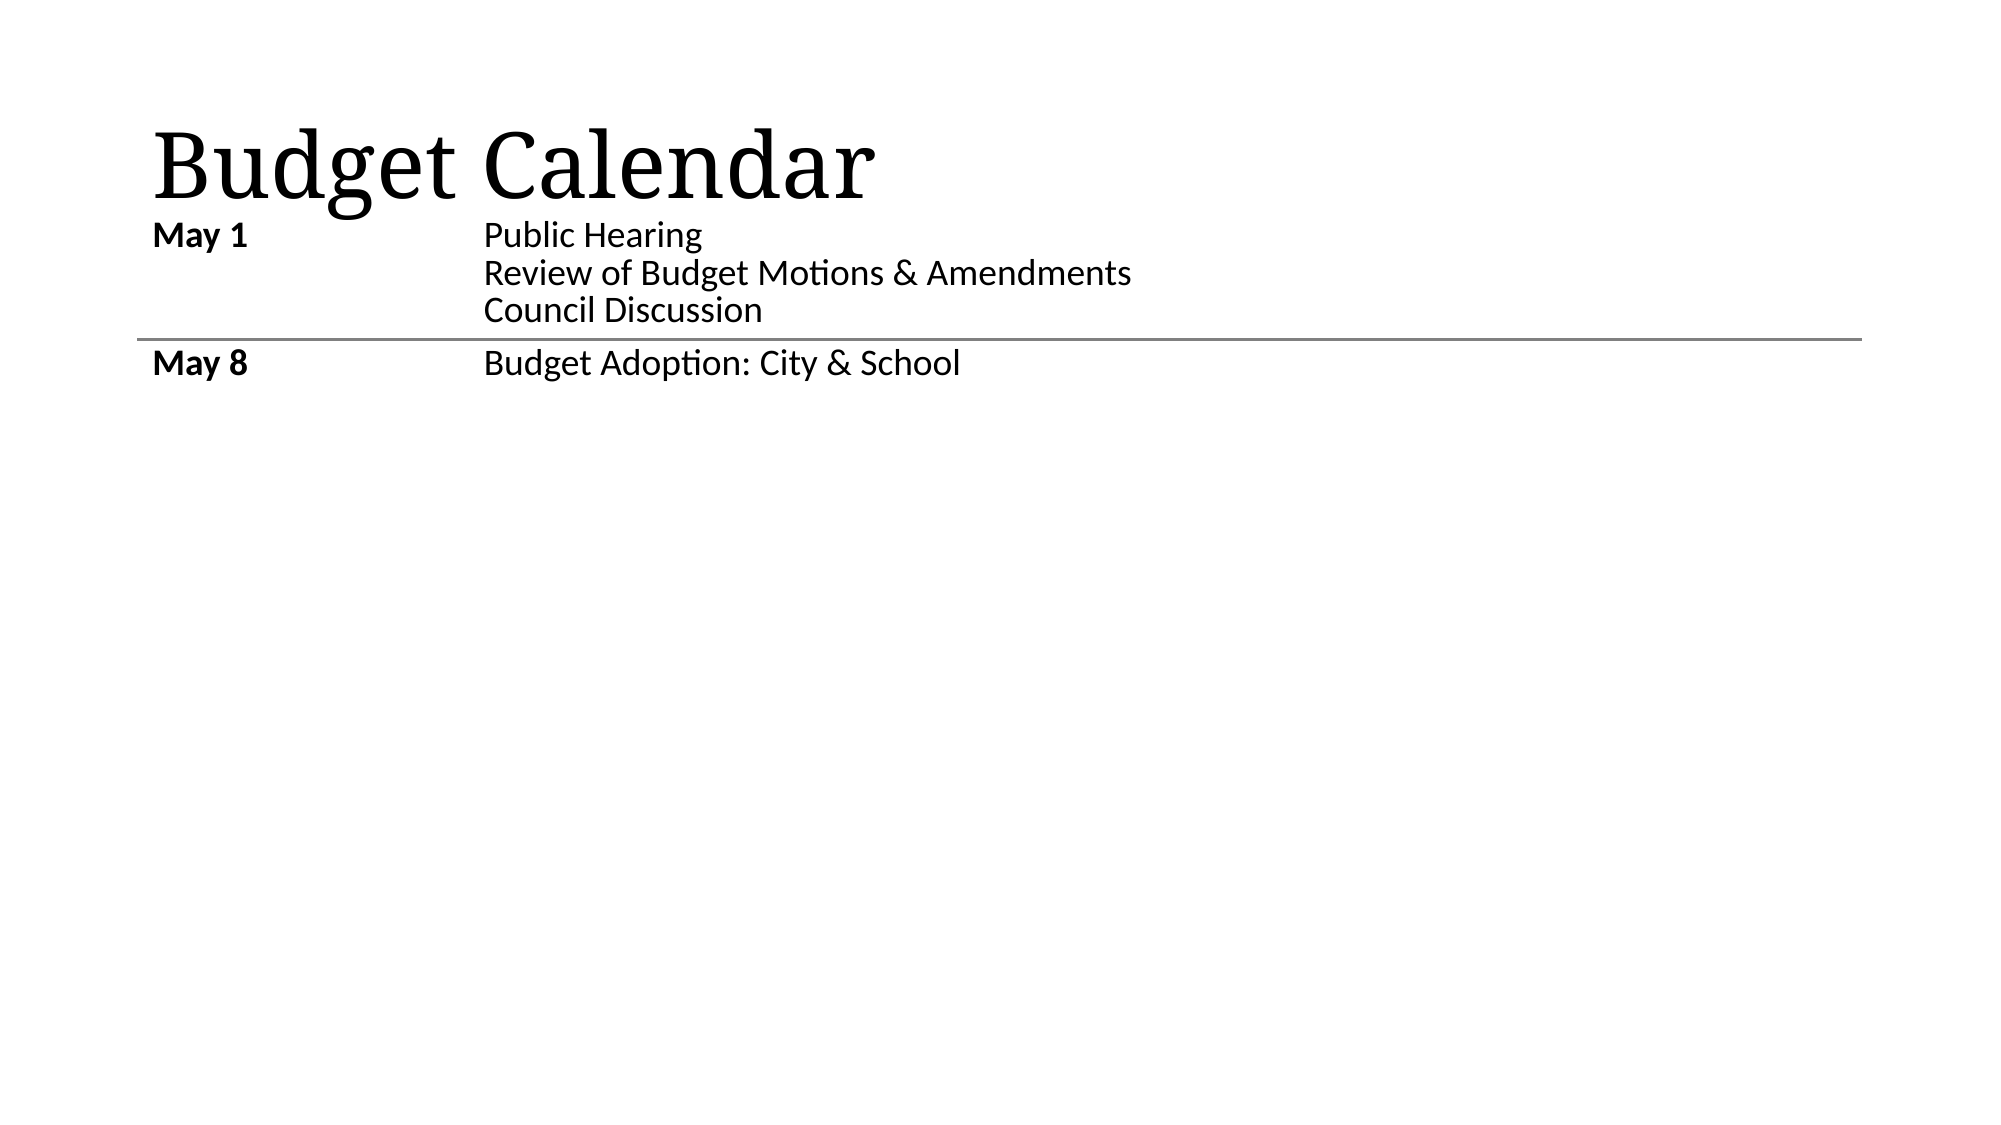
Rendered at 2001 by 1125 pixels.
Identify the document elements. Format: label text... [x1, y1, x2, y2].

table_cell Budget Adoption: City & School [469, 341, 1862, 401]
table_cell May 8 [137, 341, 469, 401]
title Budget Calendar [137, 59, 1863, 278]
table_header May 1 [137, 211, 469, 338]
table_header Public Hearing Review of Budget Motions & Amendments Council Discussion [469, 211, 1862, 338]
